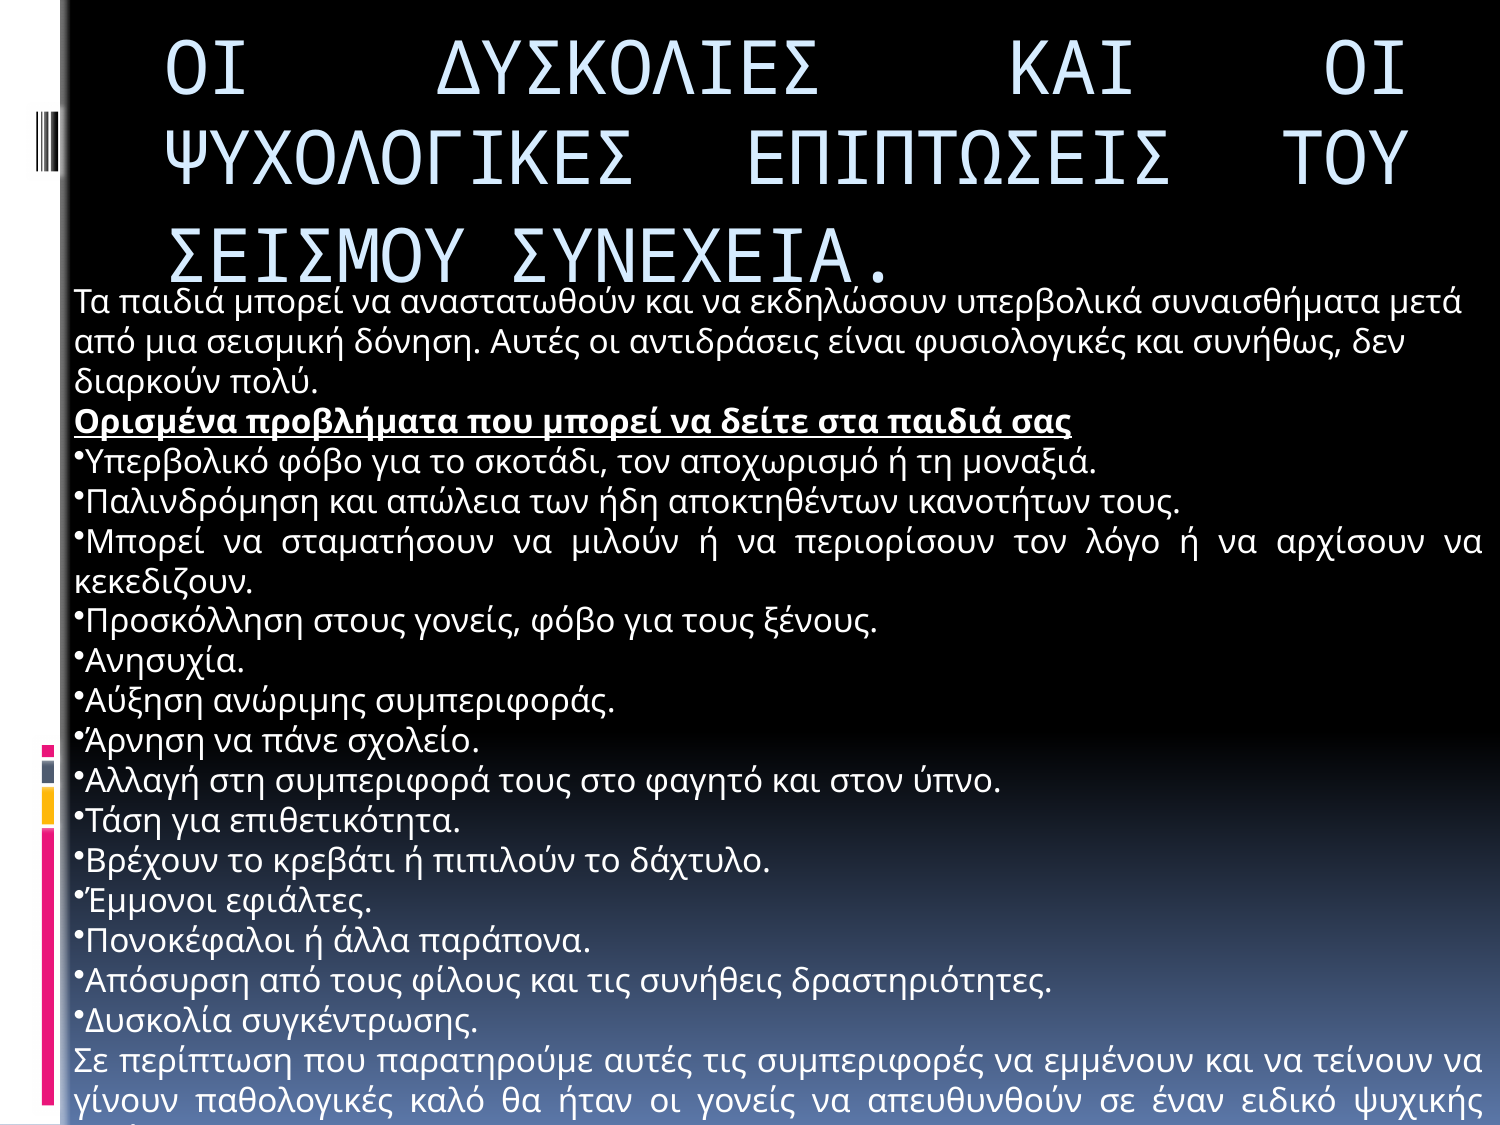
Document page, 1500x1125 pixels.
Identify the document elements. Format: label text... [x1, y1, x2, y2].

text_box Τα. [0, 47, 1500, 92]
text_box Τα παιδιά μπορεί να αναστατωθούν και να εκδηλώσουν υπερβολικά συναισθήματα μετά από μια σεισμική δόνηση. Αυτές οι αντιδράσεις είναι φυσιολογικές και συνήθως, δεν διαρκούν πολύ. Ορισμένα προβλήματα που μπορεί να δείτε στα παιδιά σας Υπερβολικό φόβο για το σκοτάδι, τον αποχωρισμό ή τη μοναξιά. Παλινδρόμηση και απώλεια των ήδη αποκτηθέντων ικανοτήτων τους. Μπορεί να σταματήσουν να μιλούν ή να περιορίσουν τον λόγο ή να αρχίσουν να κεκεδιζουν. Προσκόλληση στους γονείς, φόβο για τους ξένους. Ανησυχία. Αύξηση ανώριμης συμπεριφοράς. Άρνηση να πάνε σχολείο. Αλλαγή στη συμπεριφορά τους στο φαγητό και στον ύπνο. Τάση για επιθετικότητα. Βρέχουν το κρεβάτι ή πιπιλούν το δάχτυλο. Έμμονοι εφιάλτες. Πονοκέφαλοι ή άλλα παράπονα. Απόσυρση από τους φίλους και τις συνήθεις δραστηριότητες. Δυσκολία συγκέντρωσης. Σε περίπτωση που παρατηρούμε αυτές τις συμπεριφορές να εμμένουν και να τείνουν να γίνουν παθολογικές καλό θα ήταν οι γονείς να απευθυνθούν σε έναν ειδικό ψυχικής υγείας. [58, 272, 1500, 1125]
title ΟΙ ΔΥΣΚΟΛΙΕΣ ΚΑΙ ΟΙ ΨΥΧΟΛΟΓΙΚΕΣ ΕΠΙΠΤΩΣΕΙΣ ΤΟΥ ΣΕΙΣΜΟΥ ΣΥΝΕΧΕΙΑ. [150, 92, 1425, 272]
title ΟΙ ΔΥΣΚΟΛΙΕΣ ΚΑΙ ΟΙ ΨΥΧΟΛΟΓΙΚΕΣ ΕΠΙΠΤΩΣΕΙΣ ΤΟΥ ΣΕΙΣΜΟΥ ΣΥΝΕΧΕΙΑ. [150, 11, 1425, 47]
